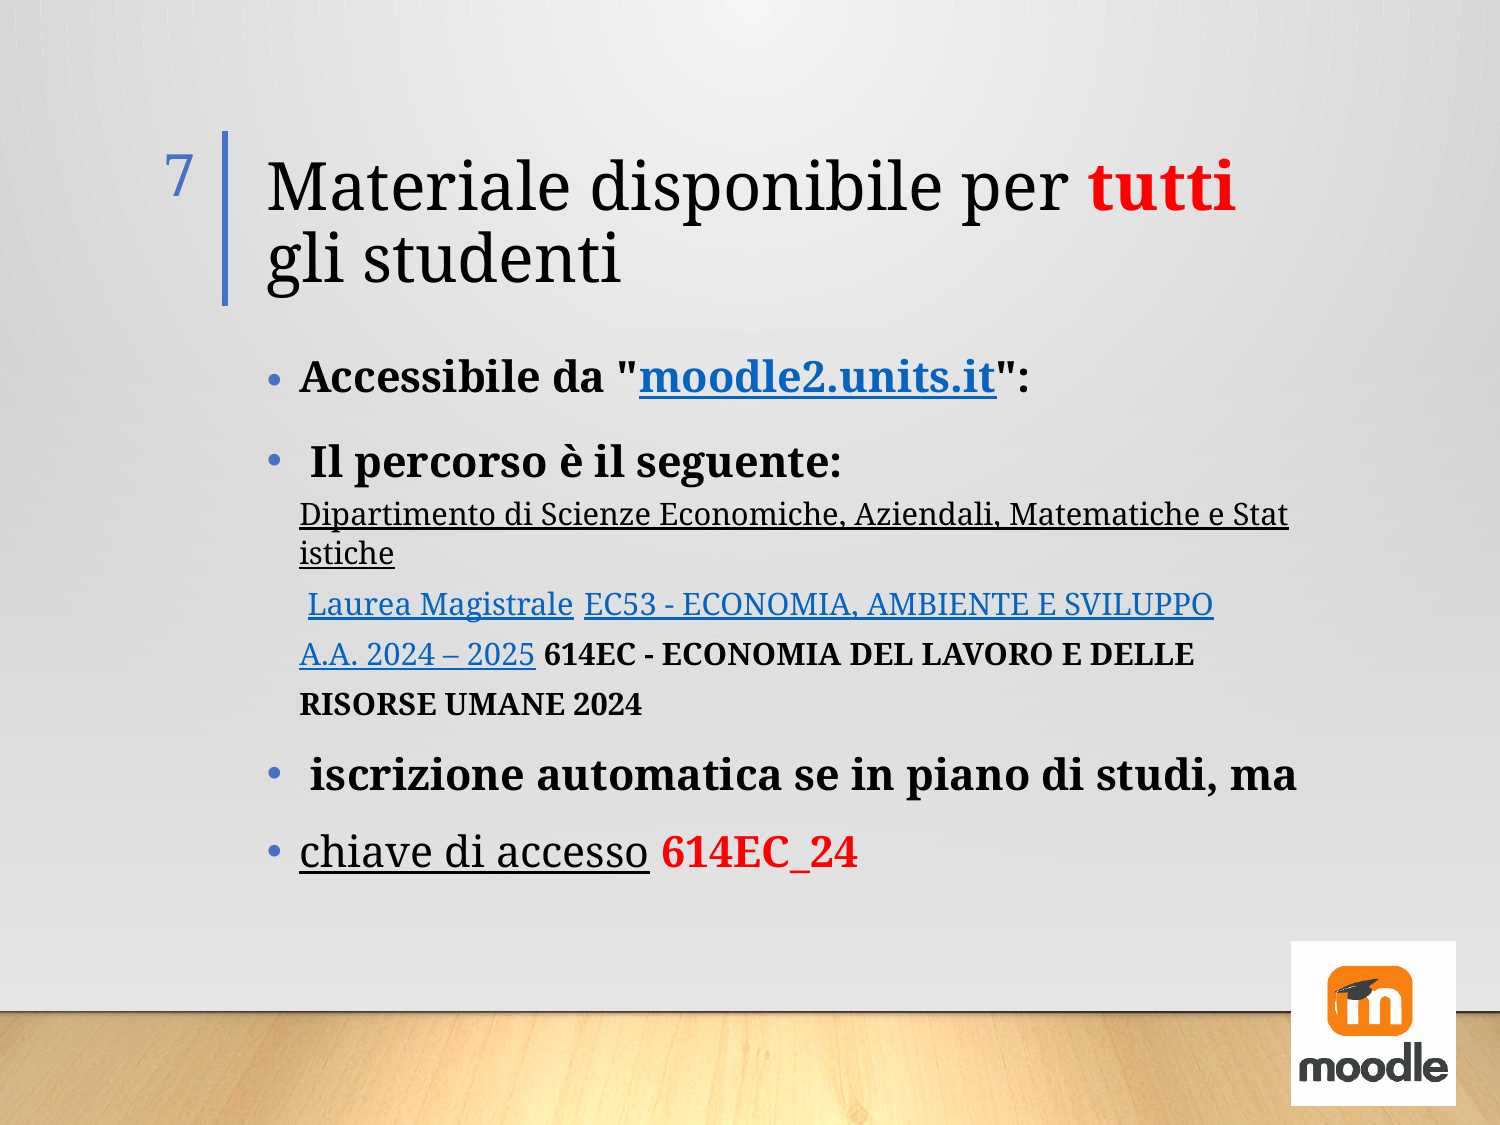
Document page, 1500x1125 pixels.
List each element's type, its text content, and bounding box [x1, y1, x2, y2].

title Materiale disponibile per tutti gli studenti [251, 131, 1315, 305]
list Accessibile da "moodle2.units.it": Il percorso è il seguente: Dipartimento di Scienze Economiche, Aziendali, Matematiche e Statistiche Laurea Magistrale EC53 - ECONOMIA, AMBIENTE E SVILUPPO A.A. 2024 – 2025 614EC - ECONOMIA DEL LAVORO E DELLE RISORSE UMANE 2024 iscrizione automatica se in piano di studi, ma chiave di accesso 614EC_24 [251, 330, 1315, 897]
picture [0, 941, 1500, 1125]
slide_number 7 [80, 131, 211, 214]
